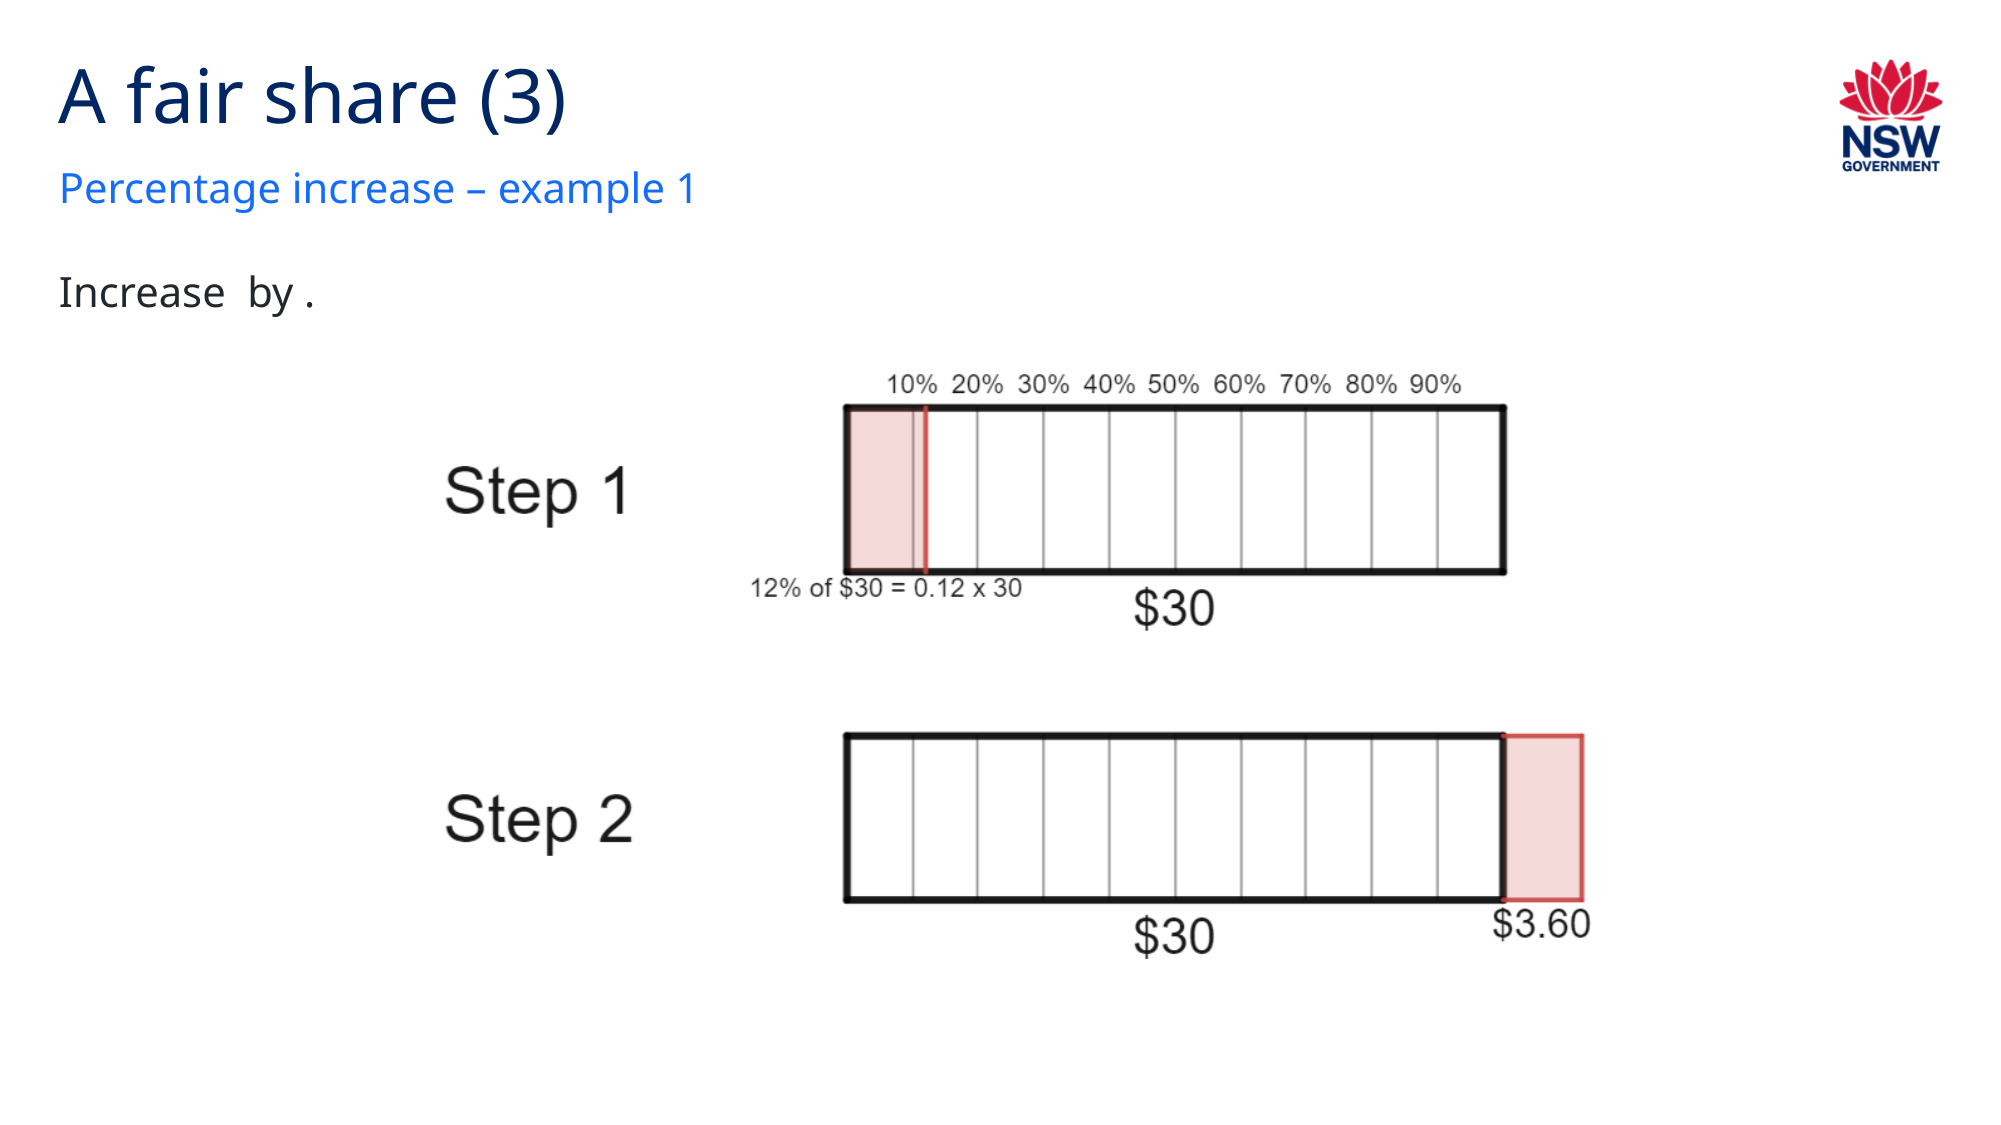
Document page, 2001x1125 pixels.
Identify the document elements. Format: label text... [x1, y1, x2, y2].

list Percentage increase – example 1 [59, 161, 1713, 212]
picture [429, 338, 1610, 983]
picture [1839, 59, 1943, 172]
title A fair share (3) [59, 59, 1713, 149]
